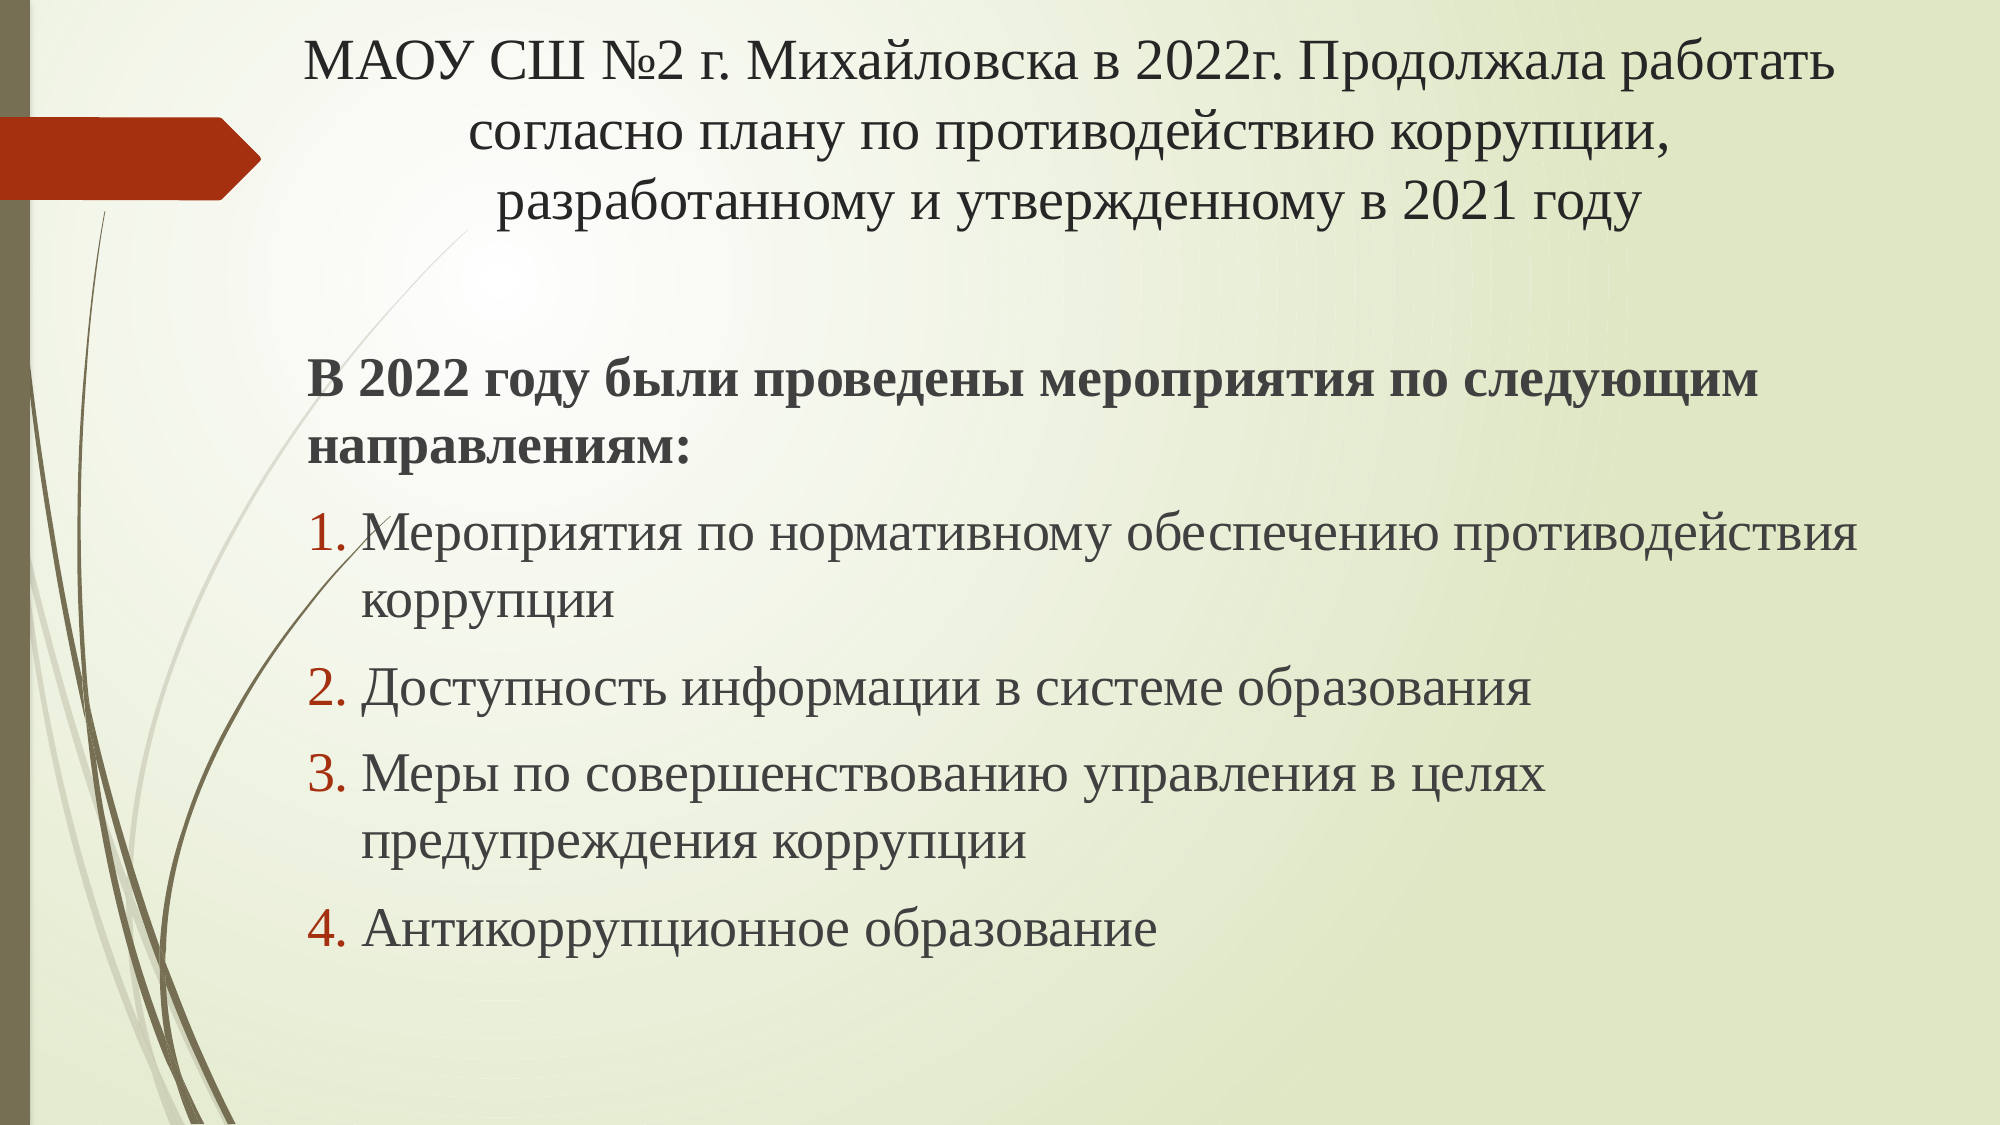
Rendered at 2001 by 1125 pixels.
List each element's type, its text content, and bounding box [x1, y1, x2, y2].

list В 2022 году были проведены мероприятия по следующим направлениям: Мероприятия по нормативному обеспечению противодействия коррупции Доступность информации в системе образования Меры по совершенствованию управления в целях предупреждения коррупции Антикоррупционное образование [292, 333, 1888, 970]
title МАОУ СШ №2 г. Михайловска в 2022г. Продолжала работать согласно плану по противодействию коррупции, разработанному и утвержденному в 2021 году [252, 13, 1888, 306]
